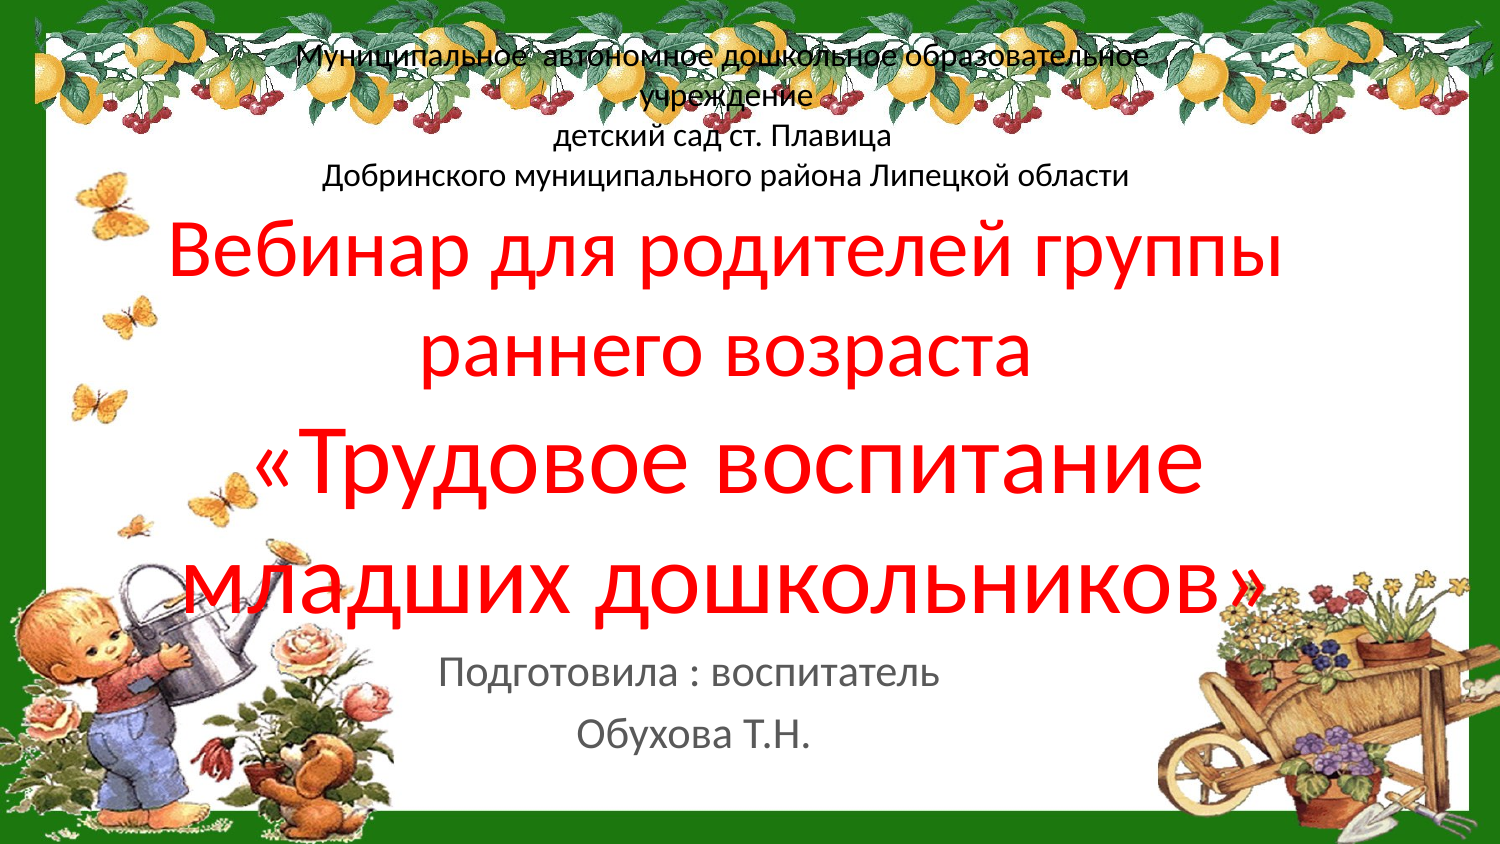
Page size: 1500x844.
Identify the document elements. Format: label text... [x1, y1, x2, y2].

subtitle Подготовила : воспитатель Обухова Т.Н. [225, 634, 1164, 765]
title Муниципальное автономное дошкольное образовательное учреждение детский сад ст. Плавица Добринского муниципального района Липецкой области Вебинар для родителей группы раннего возраста «Трудовое воспитание младших дошкольников» [112, 102, 1341, 564]
picture [0, 0, 1500, 844]
